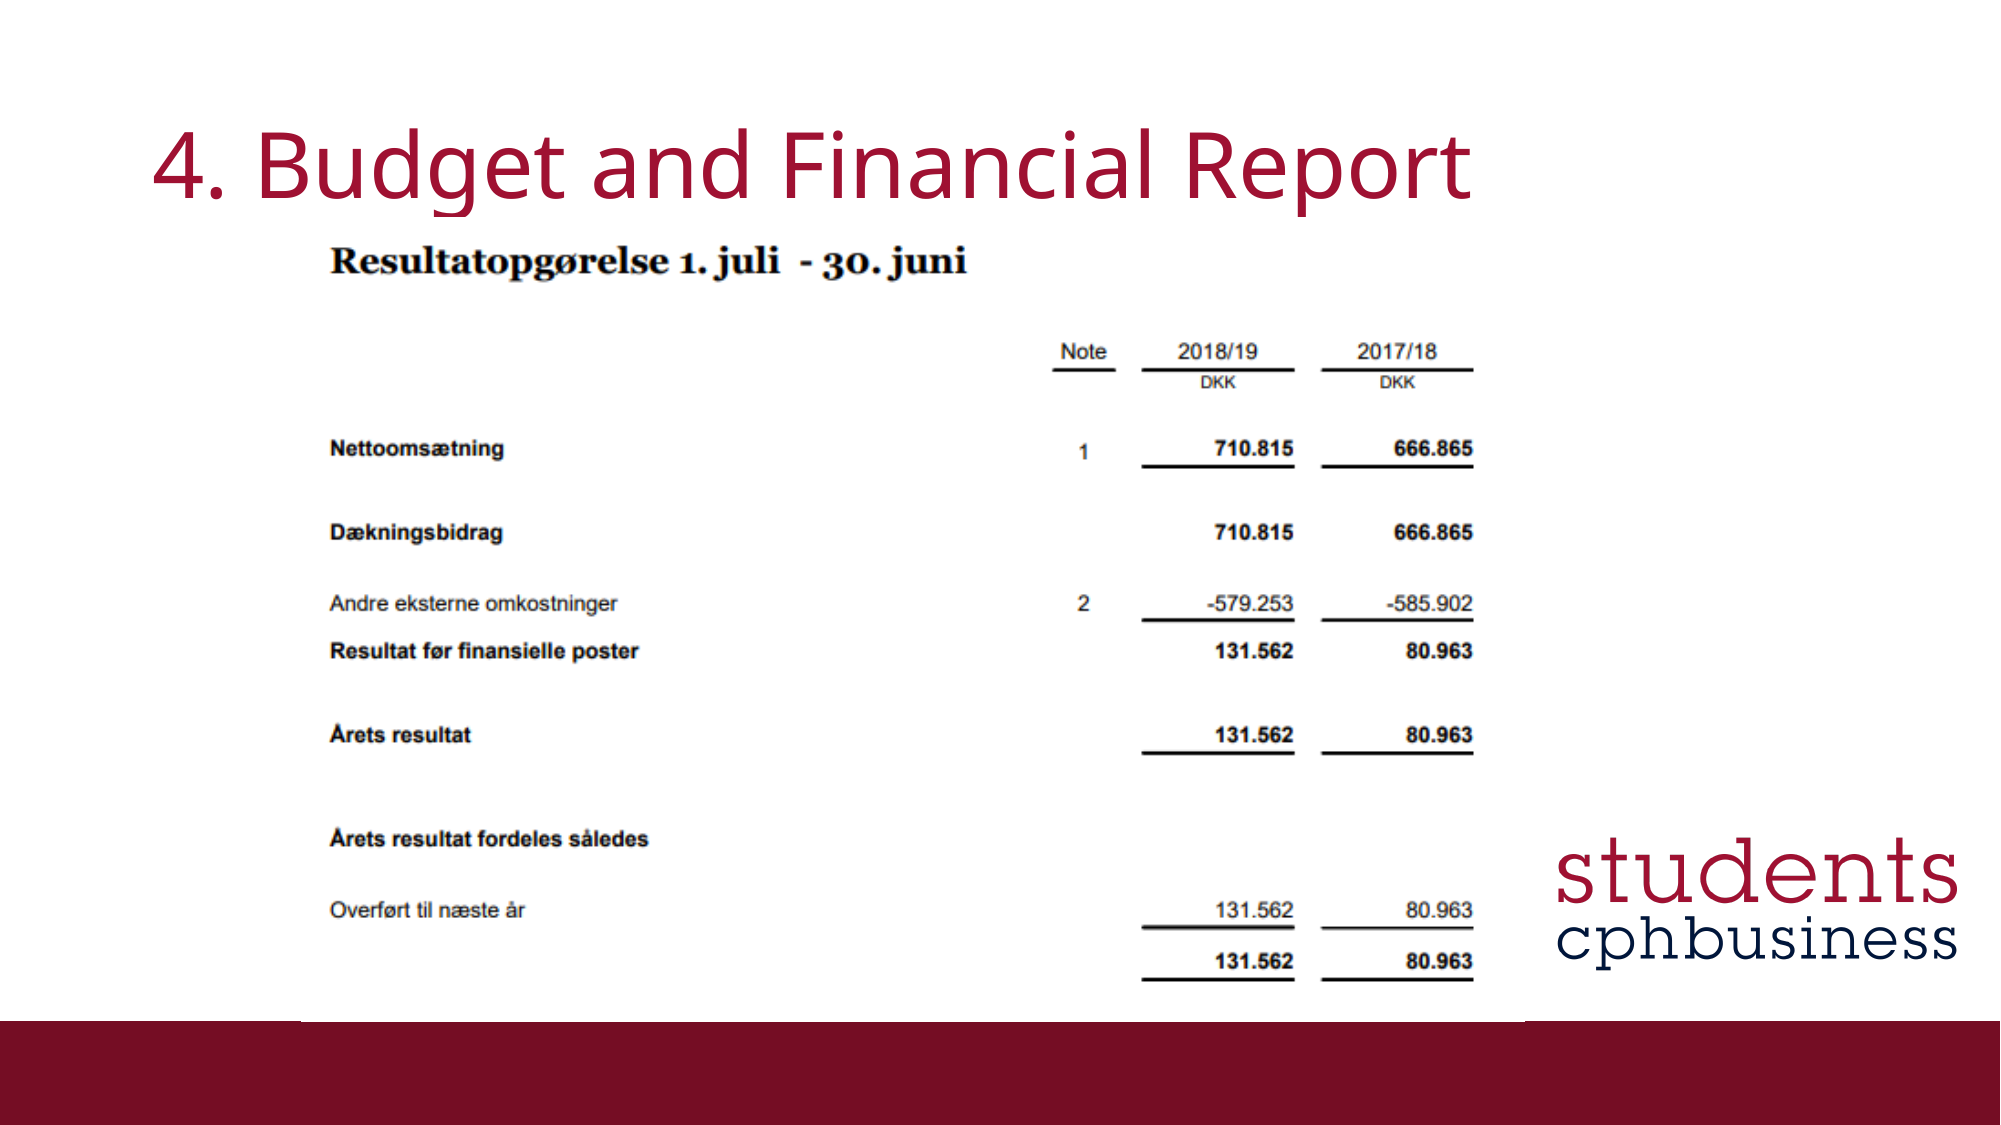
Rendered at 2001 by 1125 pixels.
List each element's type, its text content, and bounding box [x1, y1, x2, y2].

title 4. Budget and Financial Report [137, 59, 1863, 278]
picture [300, 217, 1957, 1022]
text_box [0, 1021, 2000, 1125]
